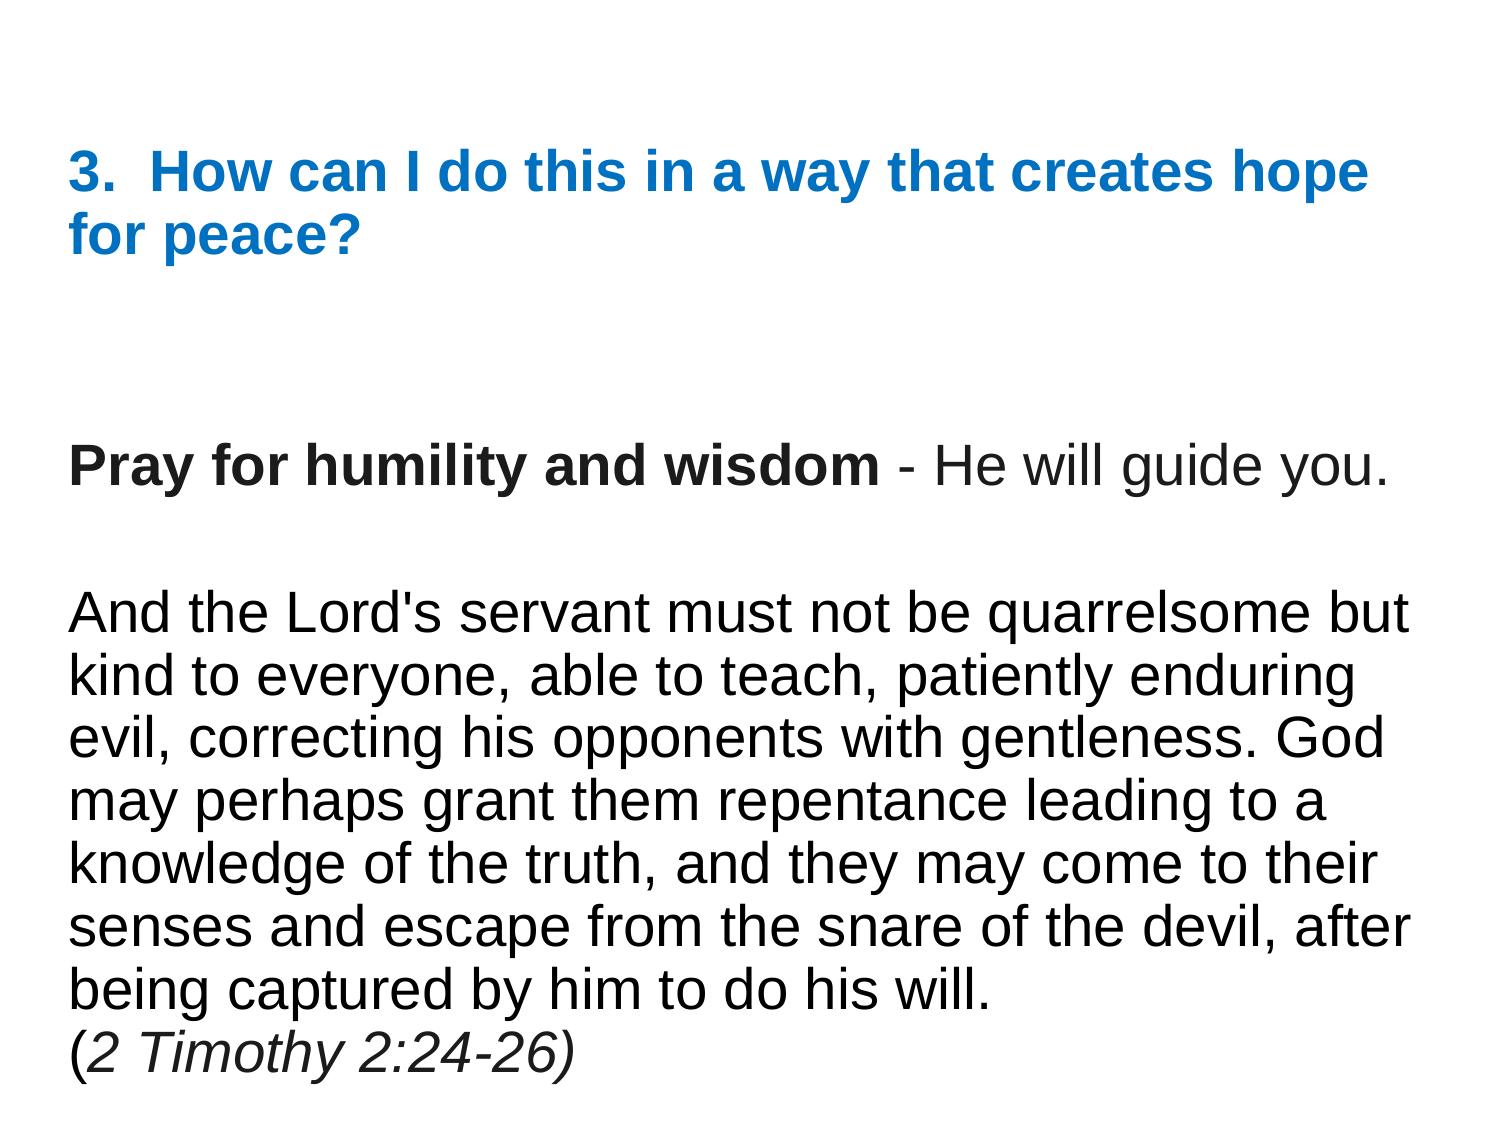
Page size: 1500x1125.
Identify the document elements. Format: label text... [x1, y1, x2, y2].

list 3. How can I do this in a way that creates hope for peace? Pray for humility and wisdom - He will guide you. And the Lord's servant must not be quarrelsome but kind to everyone, able to teach, patiently enduring evil, correcting his opponents with gentleness. God may perhaps grant them repentance leading to a knowledge of the truth, and they may come to their senses and escape from the snare of the devil, after being captured by him to do his will. (2 Timothy 2:24-26) [53, 43, 1452, 1090]
